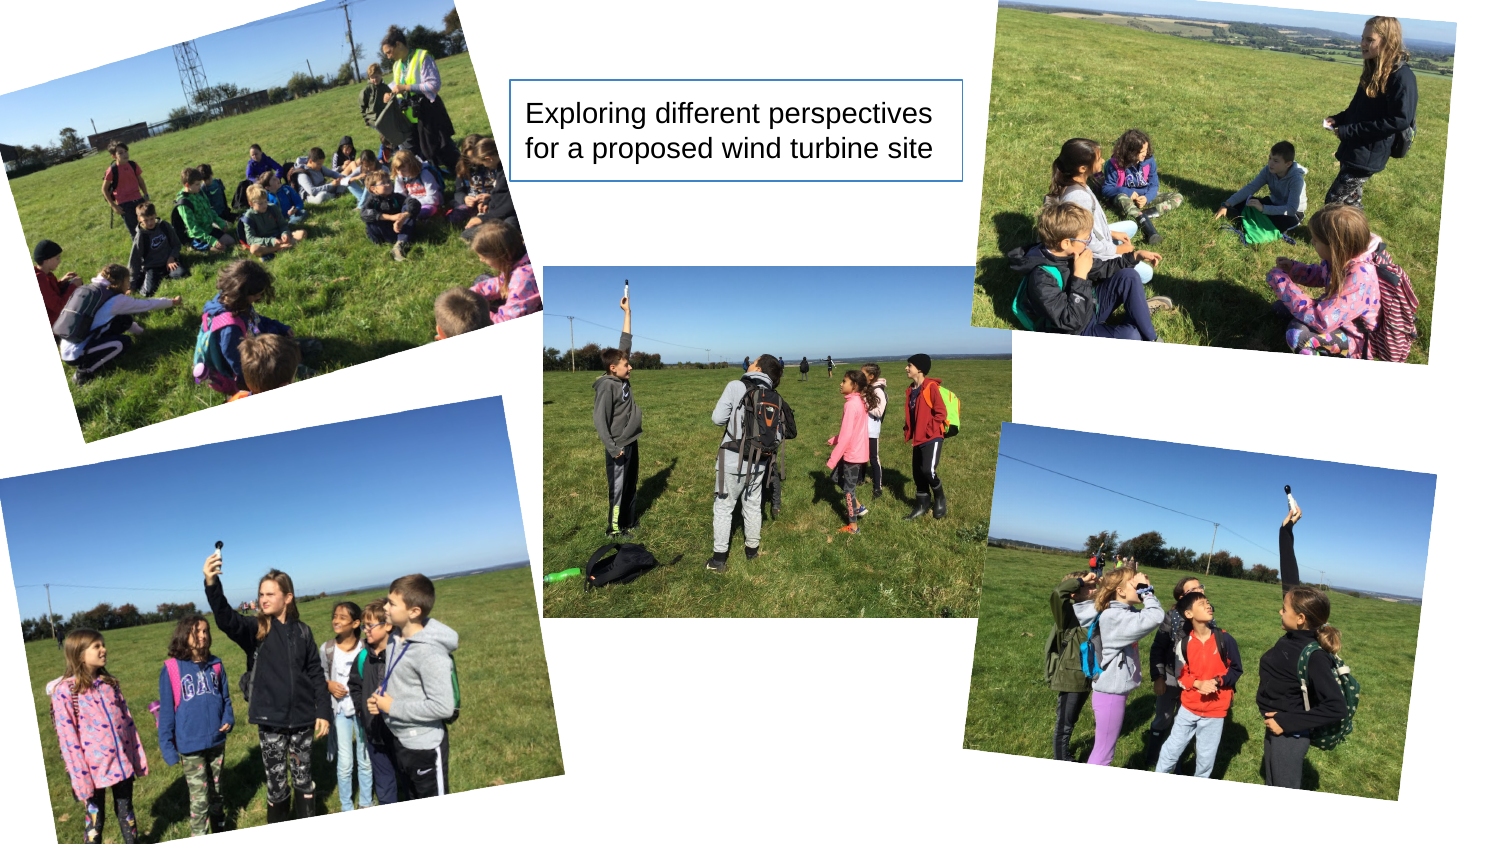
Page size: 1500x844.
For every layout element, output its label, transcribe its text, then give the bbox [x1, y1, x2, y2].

picture [0, 0, 1457, 844]
text_box Exploring different perspectives for a proposed wind turbine site [509, 79, 963, 181]
